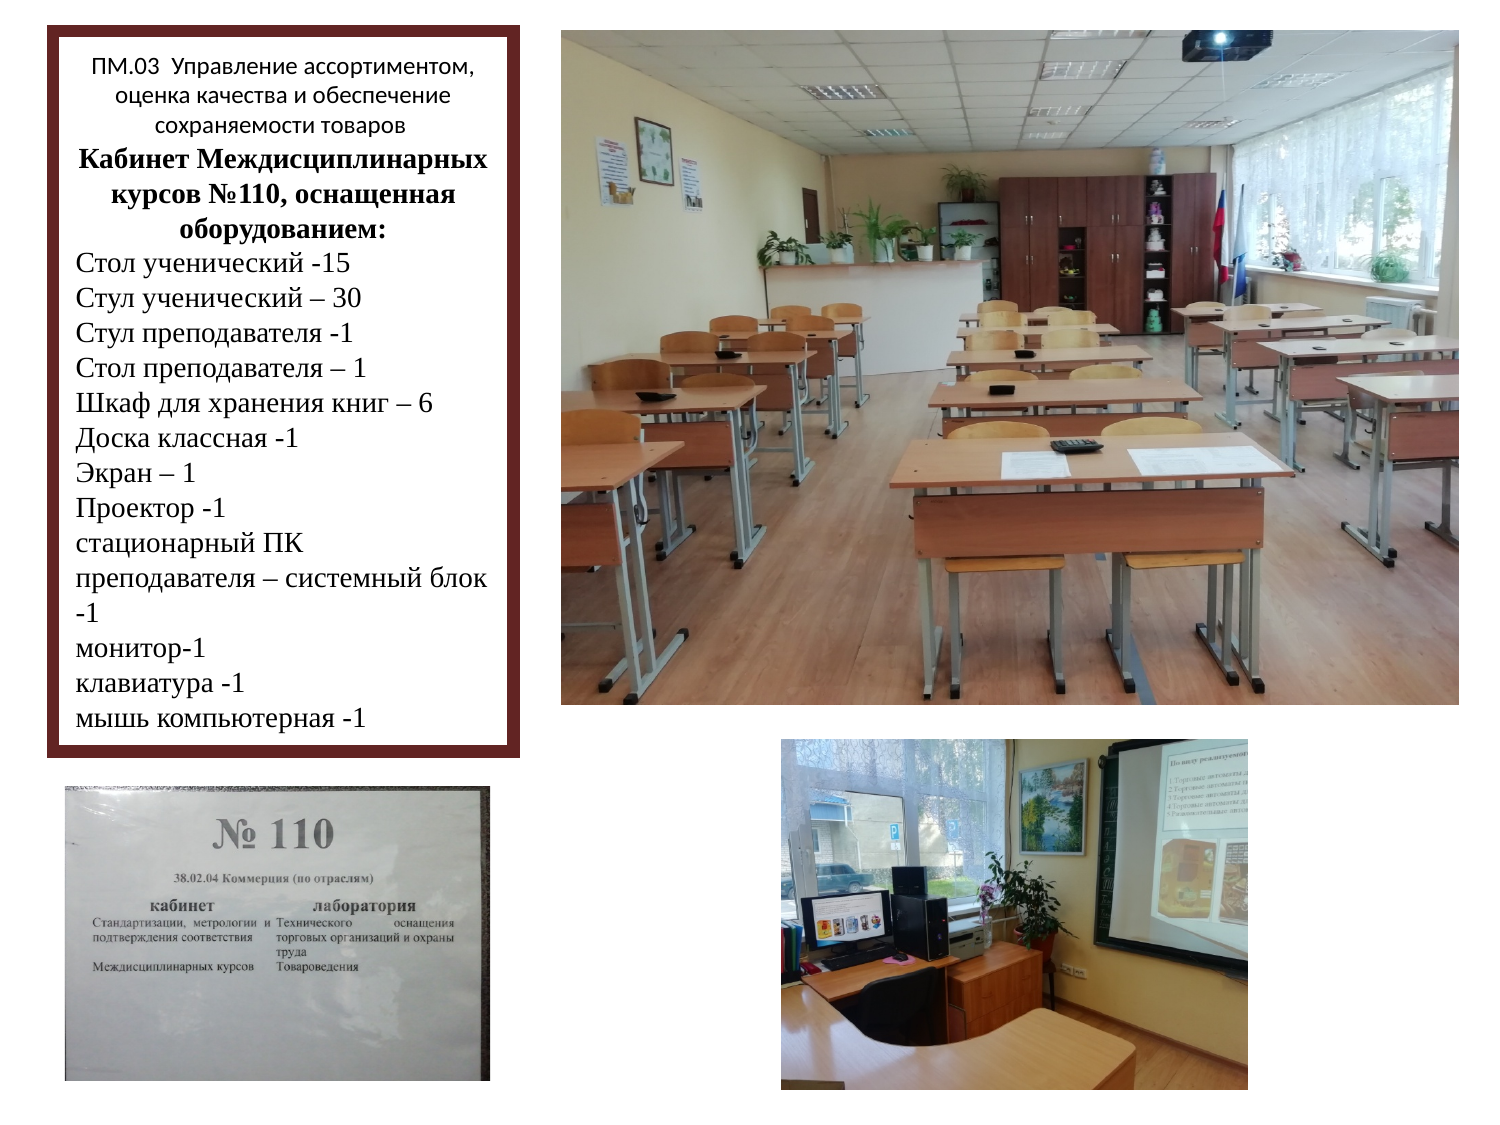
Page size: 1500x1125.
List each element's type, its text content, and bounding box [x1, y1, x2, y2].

picture [64, 786, 491, 1081]
text_box ПМ.03 Управление ассортиментом, оценка качества и обеспечение сохраняемости товаров Кабинет Междисциплинарных курсов №110, оснащенная оборудованием: Стол ученический -15 Стул ученический – 30 Стул преподавателя -1 Стол преподавателя – 1 Шкаф для хранения книг – 6 Доска классная -1 Экран – 1 Проектор -1 стационарный ПК преподавателя – системный блок -1 монитор-1 клавиатура -1 мышь компьютерная -1 [53, 30, 514, 752]
picture [781, 739, 1249, 1090]
picture [560, 30, 1459, 705]
